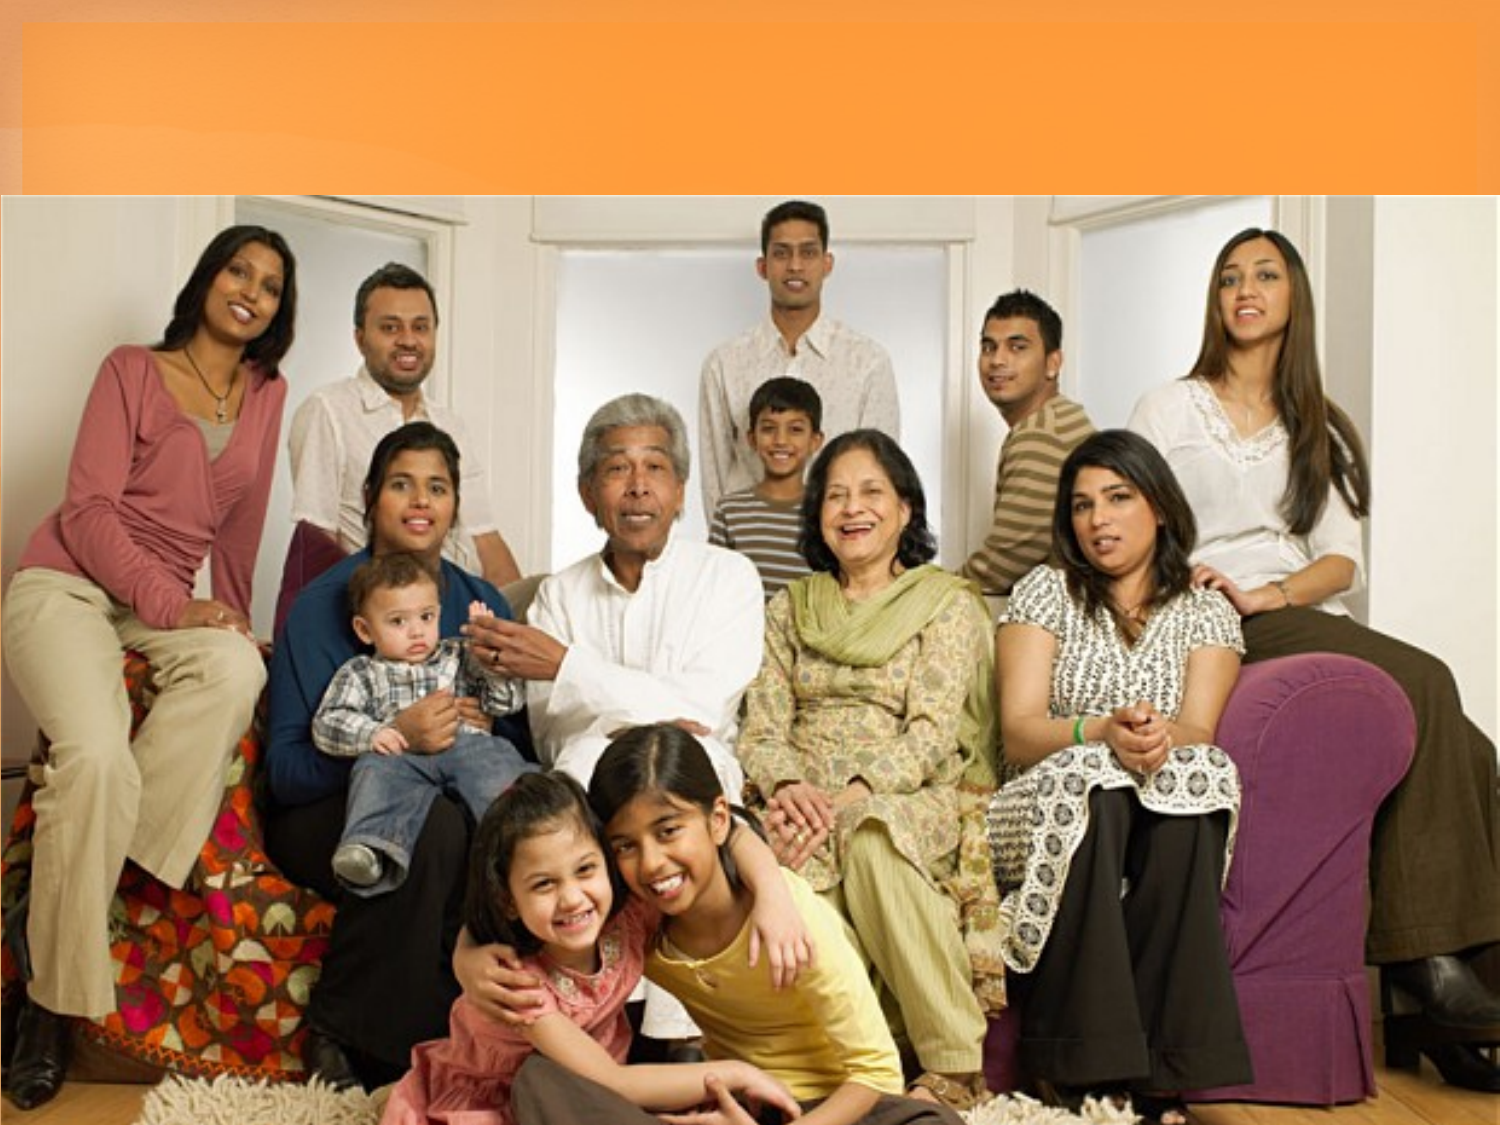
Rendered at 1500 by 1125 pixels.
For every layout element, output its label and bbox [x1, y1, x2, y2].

list [1, 194, 1500, 1125]
picture [0, 0, 1500, 1125]
